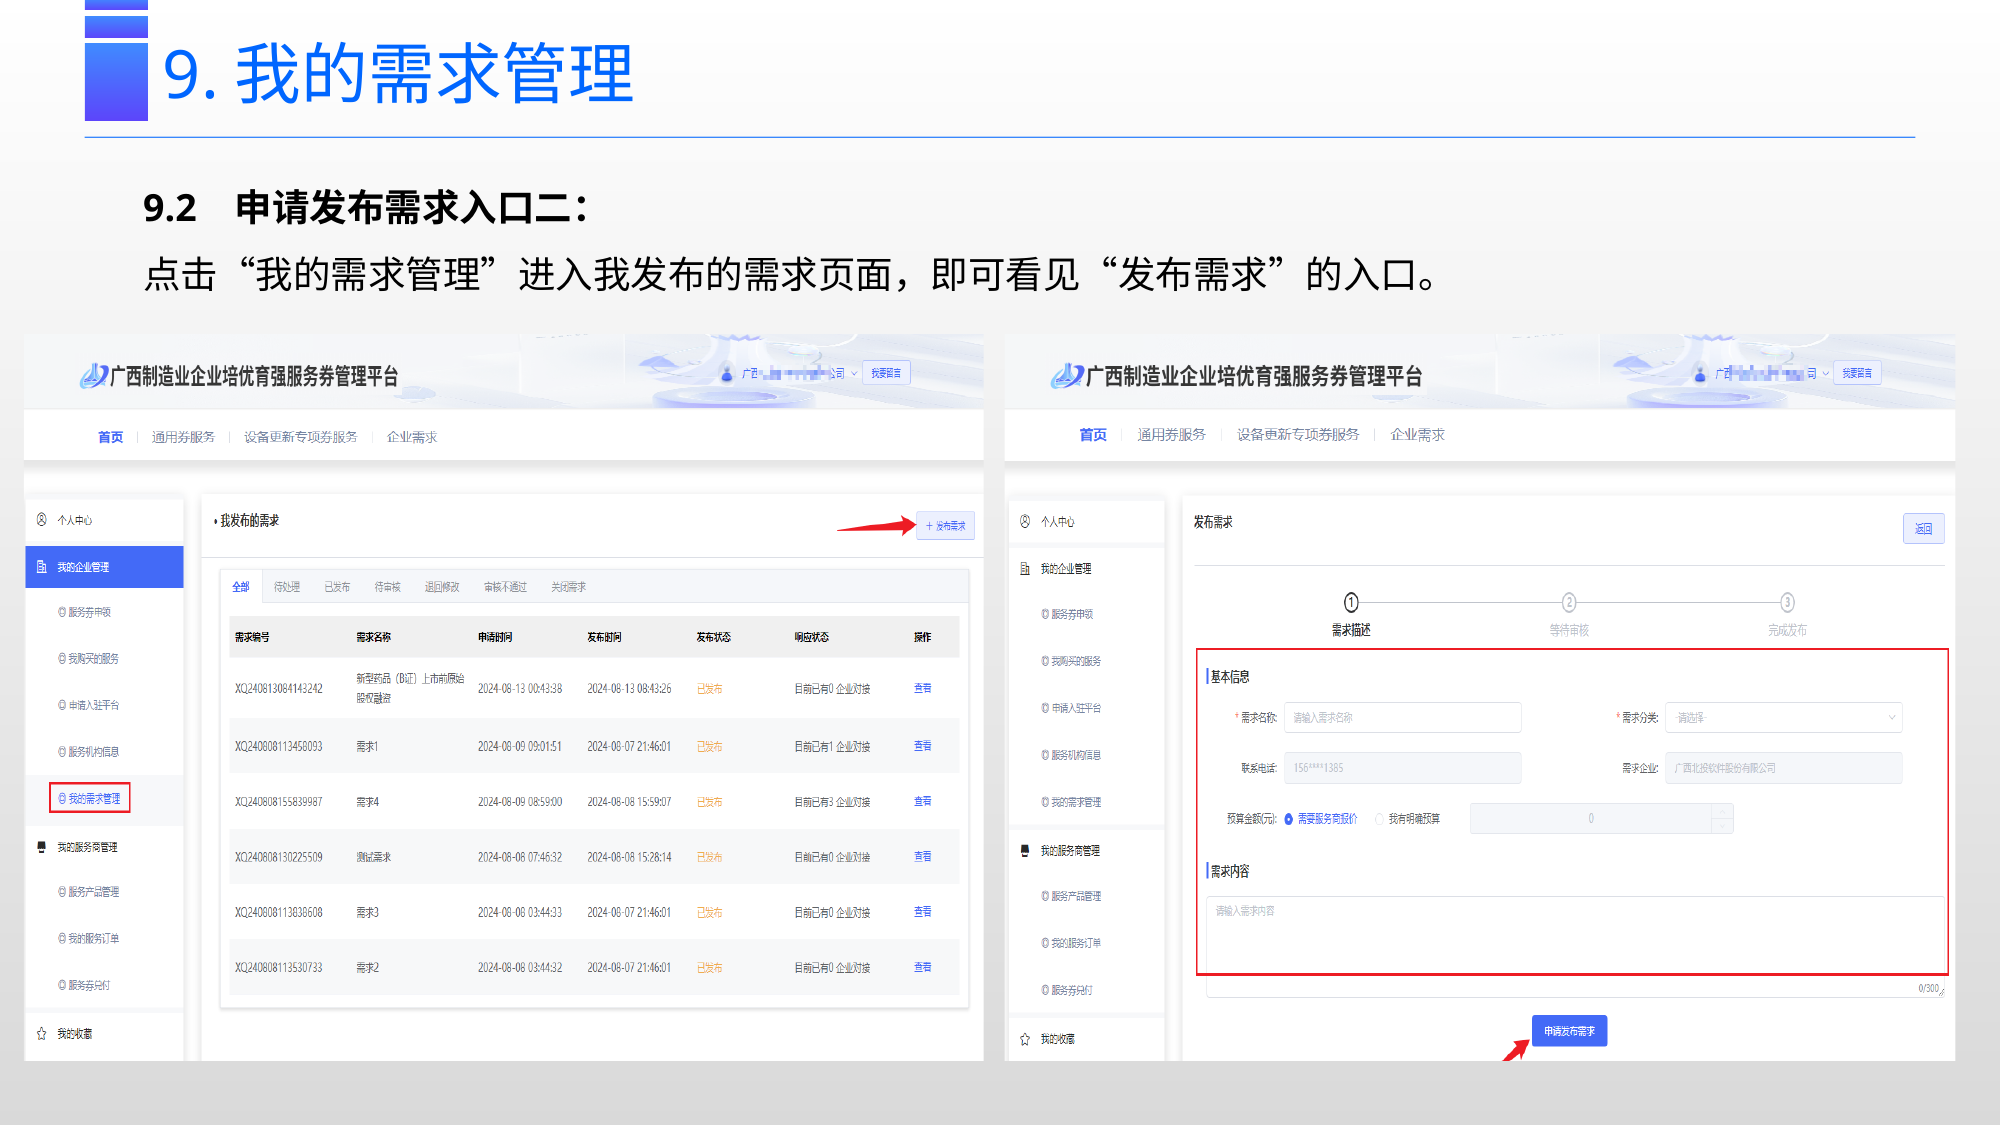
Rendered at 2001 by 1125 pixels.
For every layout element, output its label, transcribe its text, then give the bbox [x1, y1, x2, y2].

text_box 9.2 申请发布需求入口二： 点击“我的需求管理”进入我发布的需求页面，即可看见“发布需求”的入口。 [84, 154, 1916, 268]
picture [23, 334, 984, 1061]
picture [1004, 333, 1956, 1061]
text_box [84, 0, 1916, 138]
